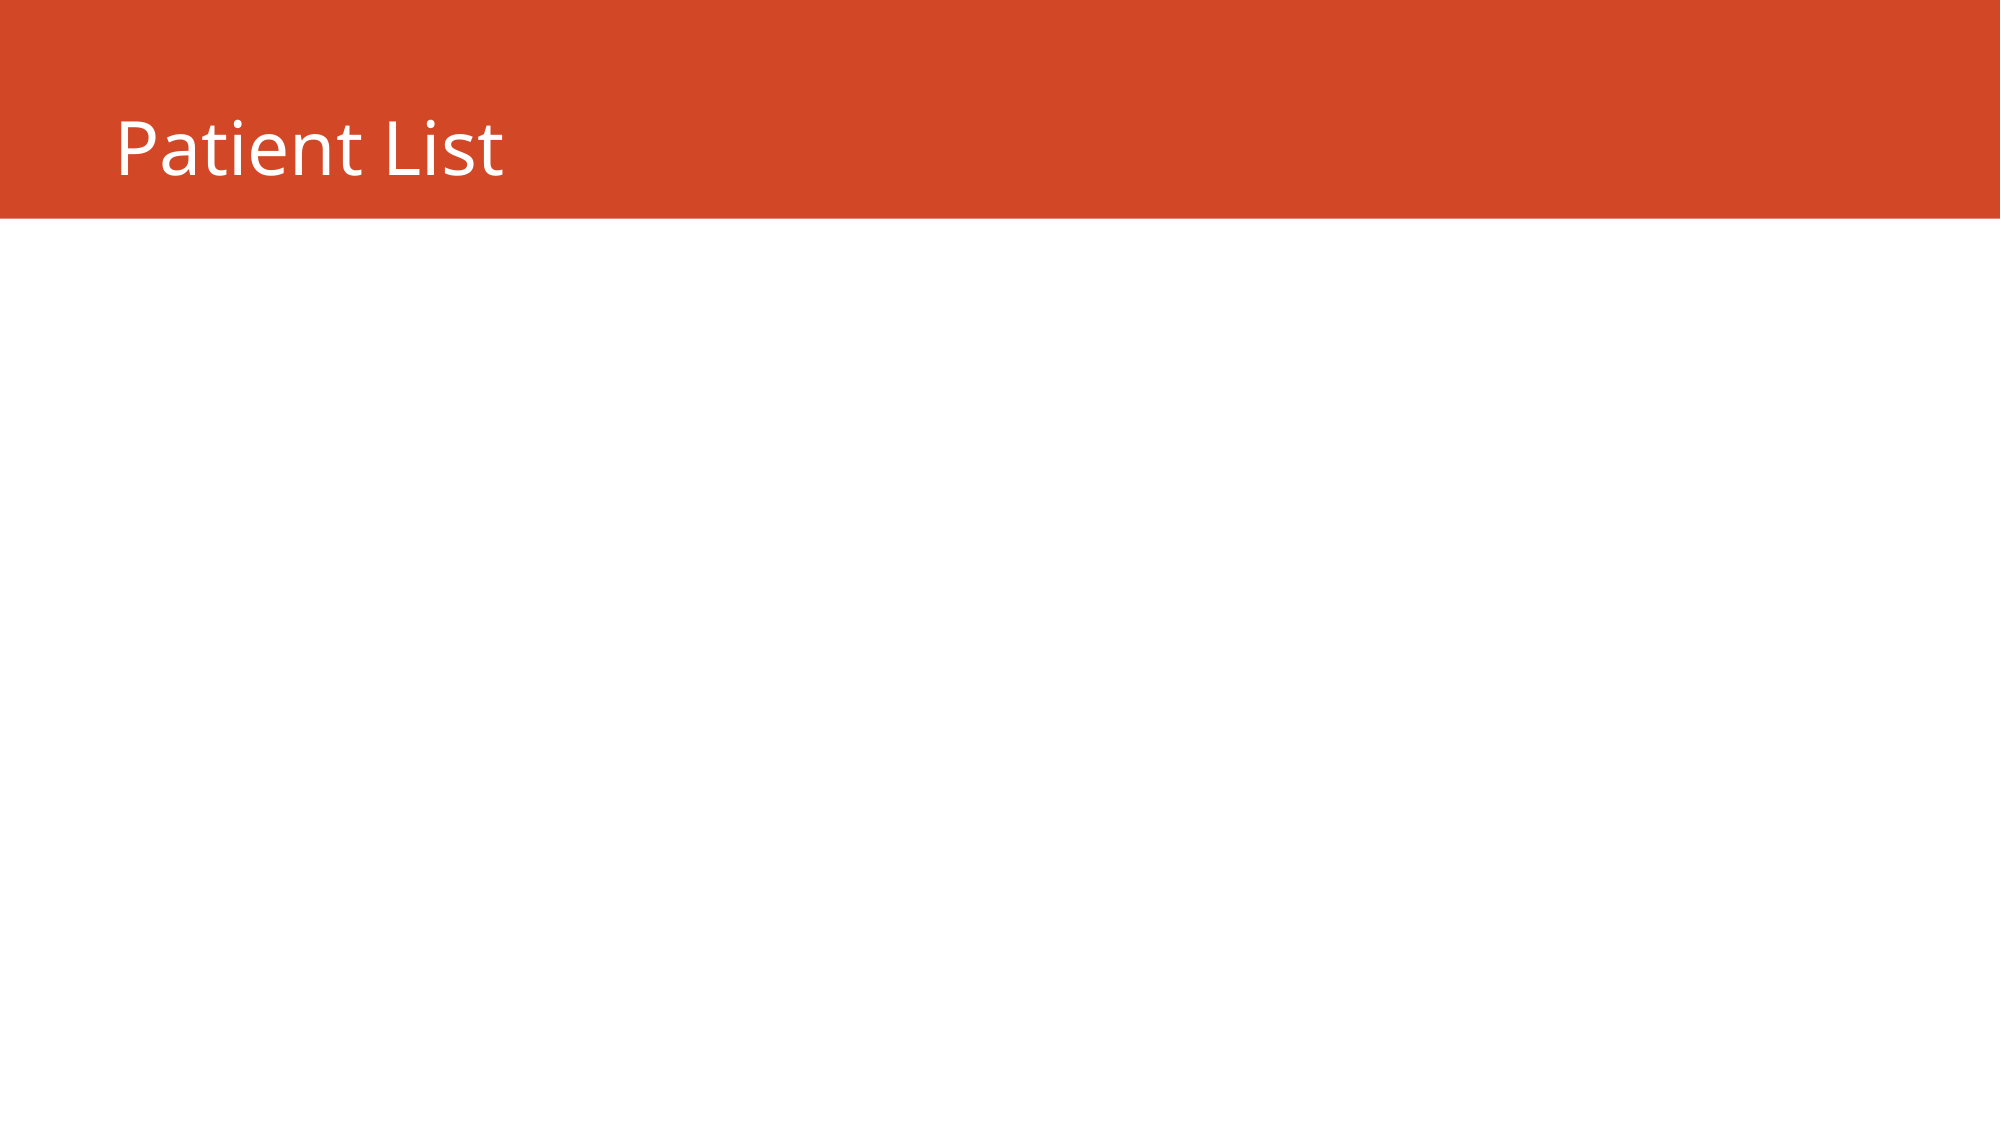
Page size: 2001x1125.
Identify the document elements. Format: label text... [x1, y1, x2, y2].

title Patient List [99, 0, 1863, 199]
